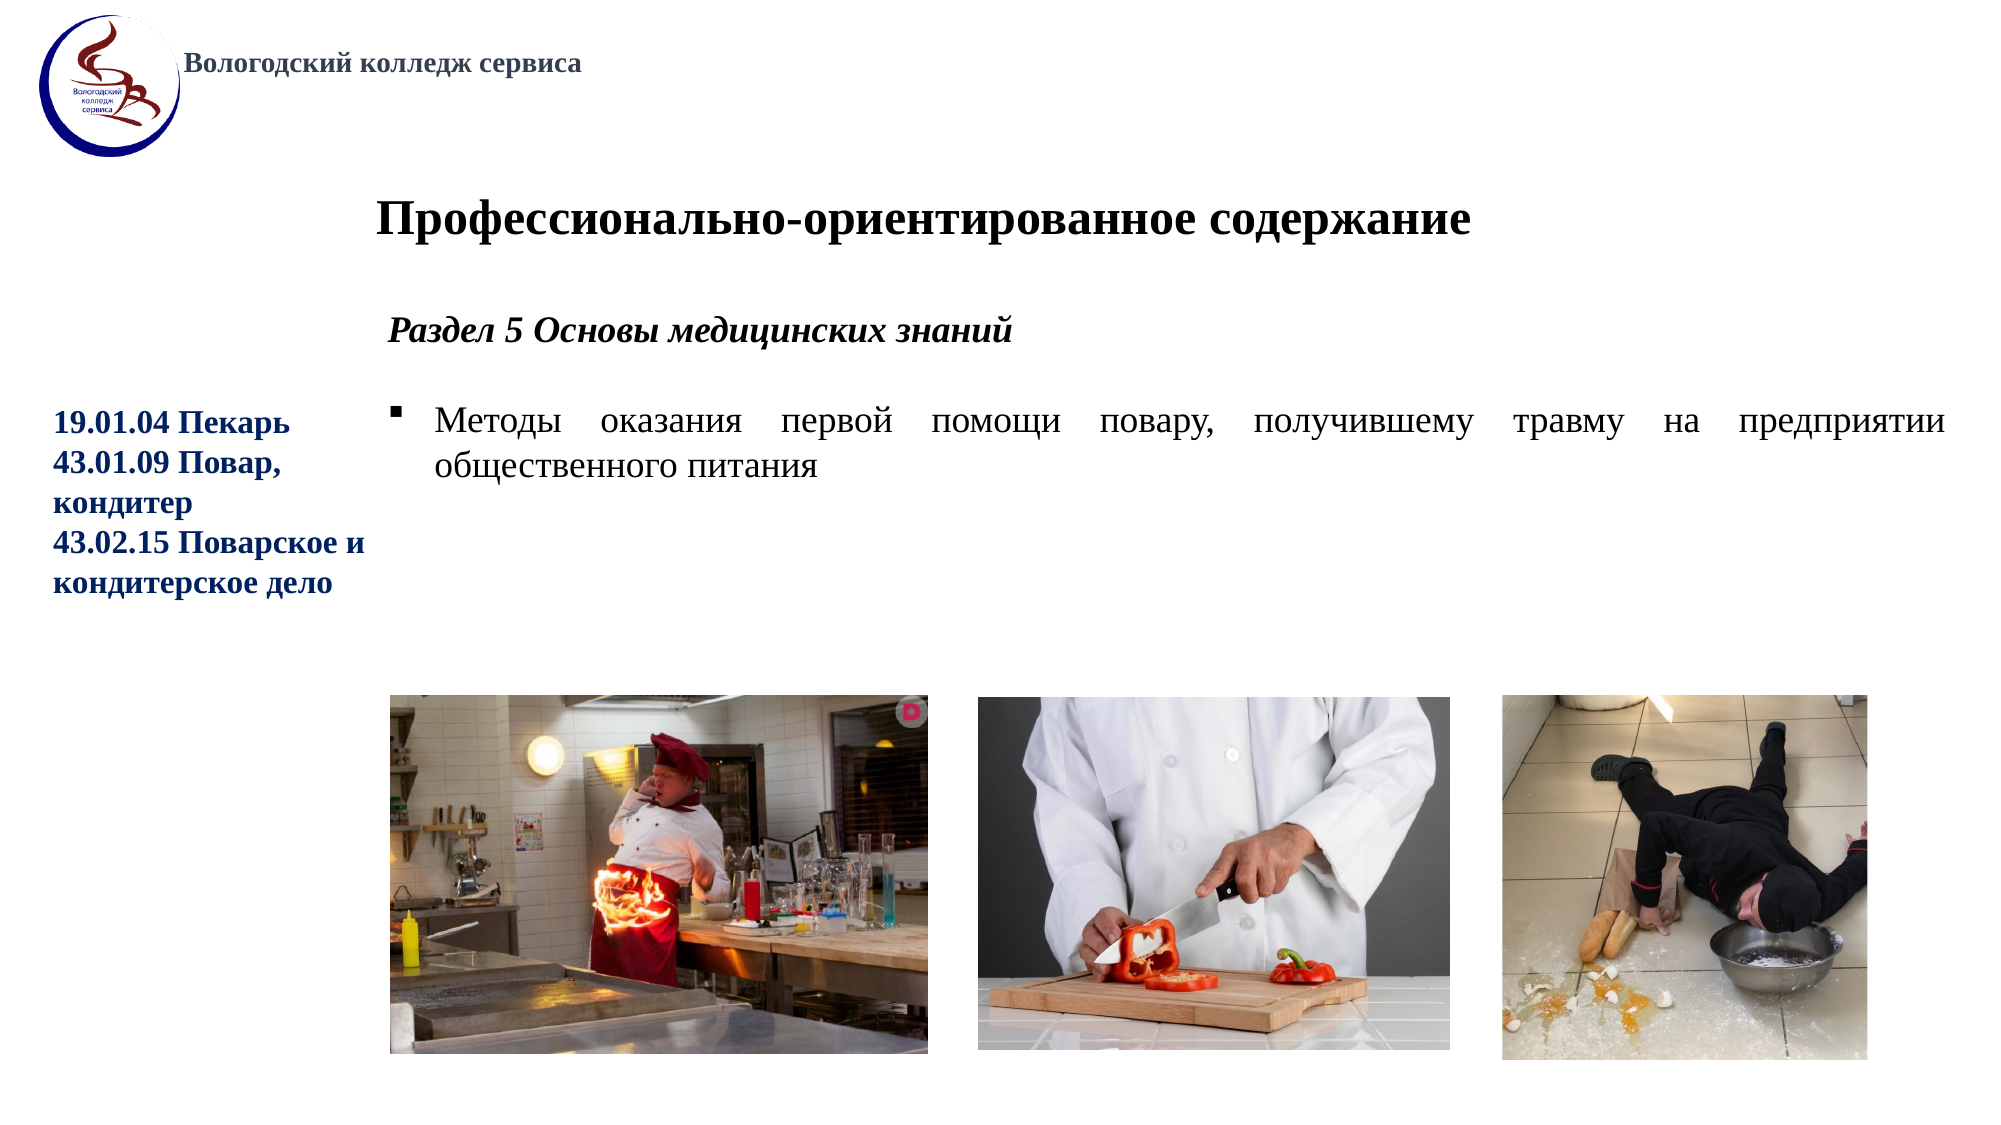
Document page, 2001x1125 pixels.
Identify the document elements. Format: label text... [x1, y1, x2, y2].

picture [390, 695, 928, 1054]
picture [39, 15, 180, 157]
text_box Профессионально-ориентированное содержание [54, 177, 1795, 253]
text_box Вологодский колледж сервиса [180, 35, 598, 86]
text_box 19.01.04 Пекарь 43.01.09 Повар, кондитер 43.02.15 Поварское и кондитерское дело [38, 392, 430, 608]
picture [977, 697, 1450, 1050]
text_box Раздел 5 Основы медицинских знаний Методы оказания первой помощи повару, получившему травму на предприятии общественного питания [372, 297, 1962, 492]
picture [1502, 694, 1868, 1061]
